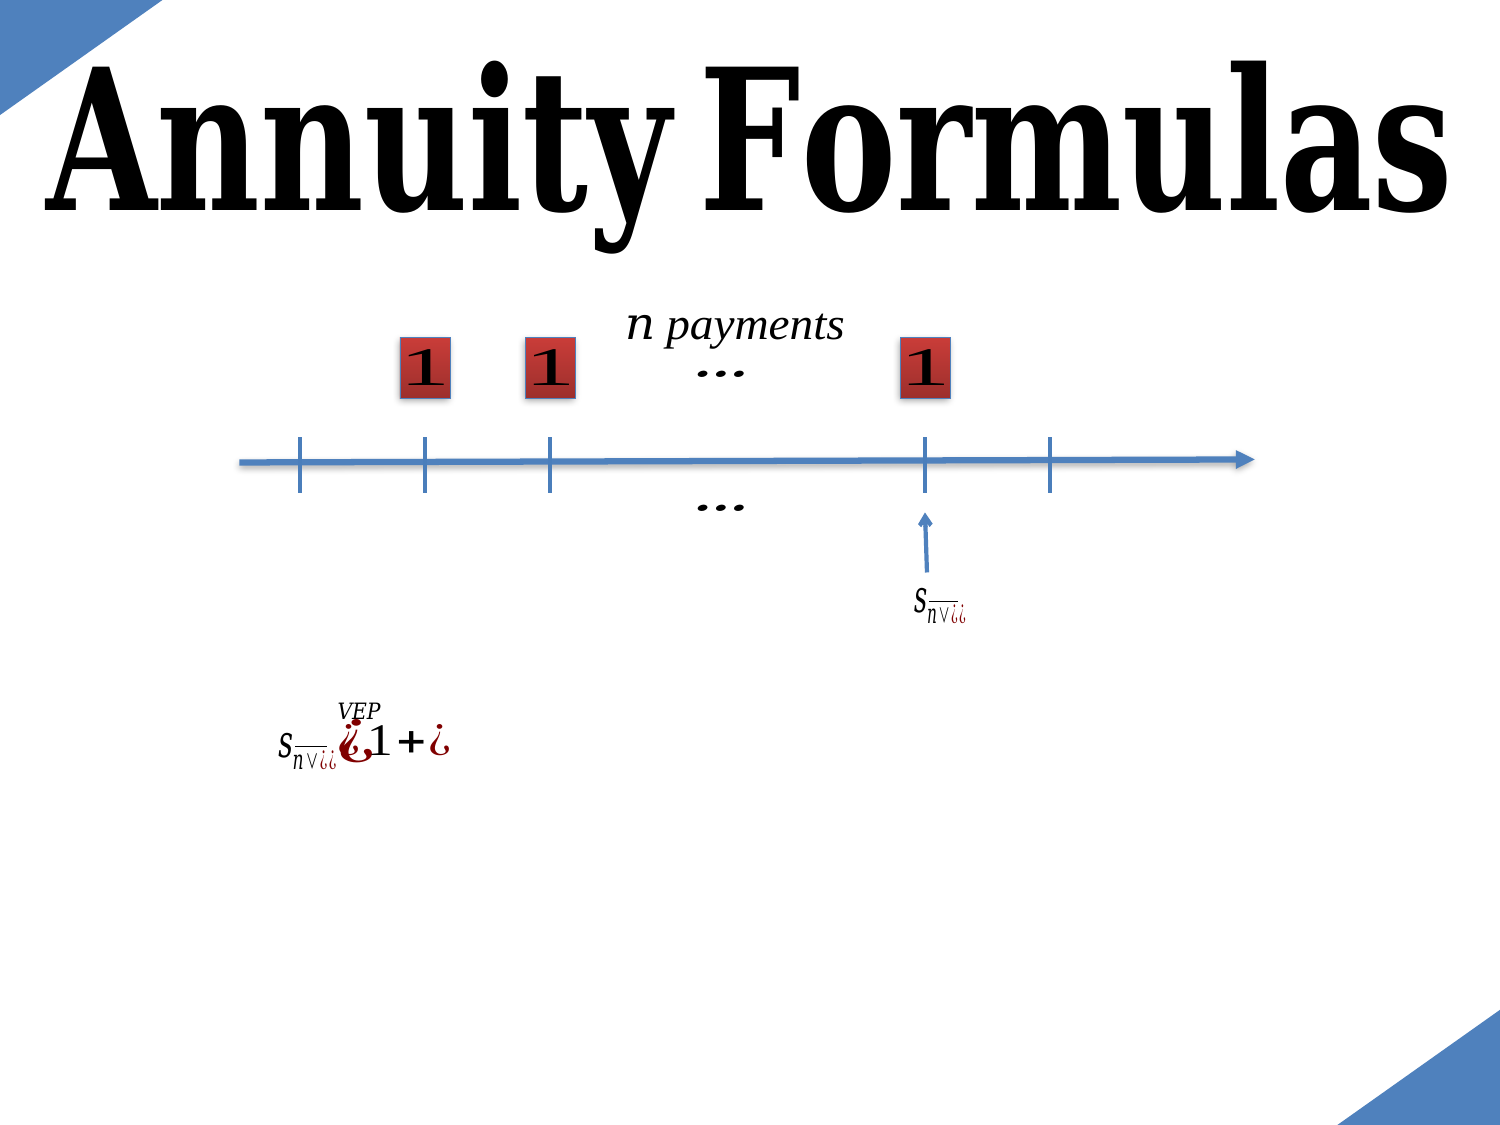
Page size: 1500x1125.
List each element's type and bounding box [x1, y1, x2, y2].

text_box [239, 459, 295, 463]
text_box [45, 245, 1388, 1062]
text_box [304, 459, 420, 463]
text_box [317, 106, 1500, 294]
text_box [929, 459, 1045, 463]
text_box [924, 512, 928, 573]
text_box [1054, 459, 1255, 463]
text_box [921, 527, 929, 577]
text_box [554, 459, 920, 463]
text_box [429, 459, 545, 463]
